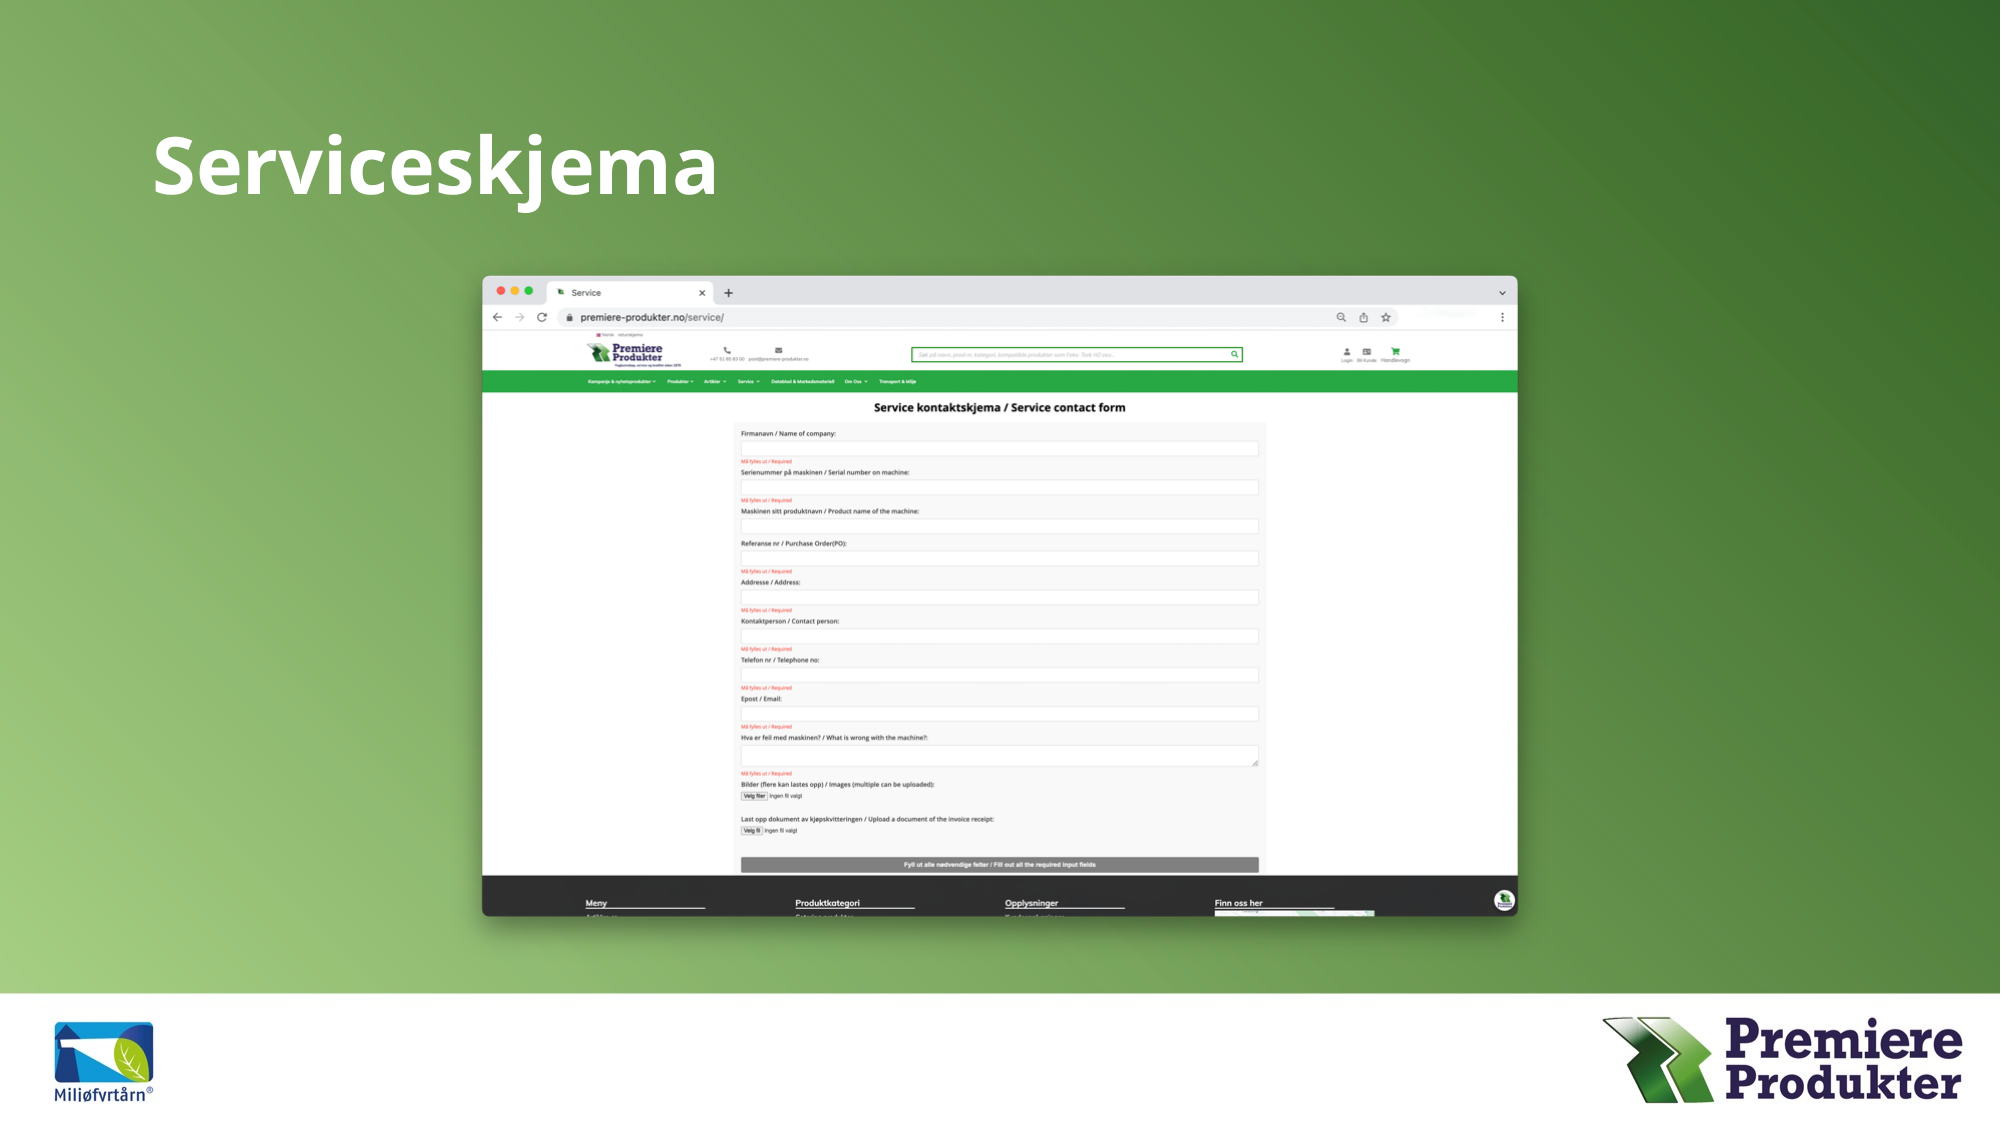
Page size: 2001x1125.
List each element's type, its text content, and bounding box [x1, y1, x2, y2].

picture [0, 0, 2000, 1125]
title Serviceskjema [137, 59, 1863, 278]
